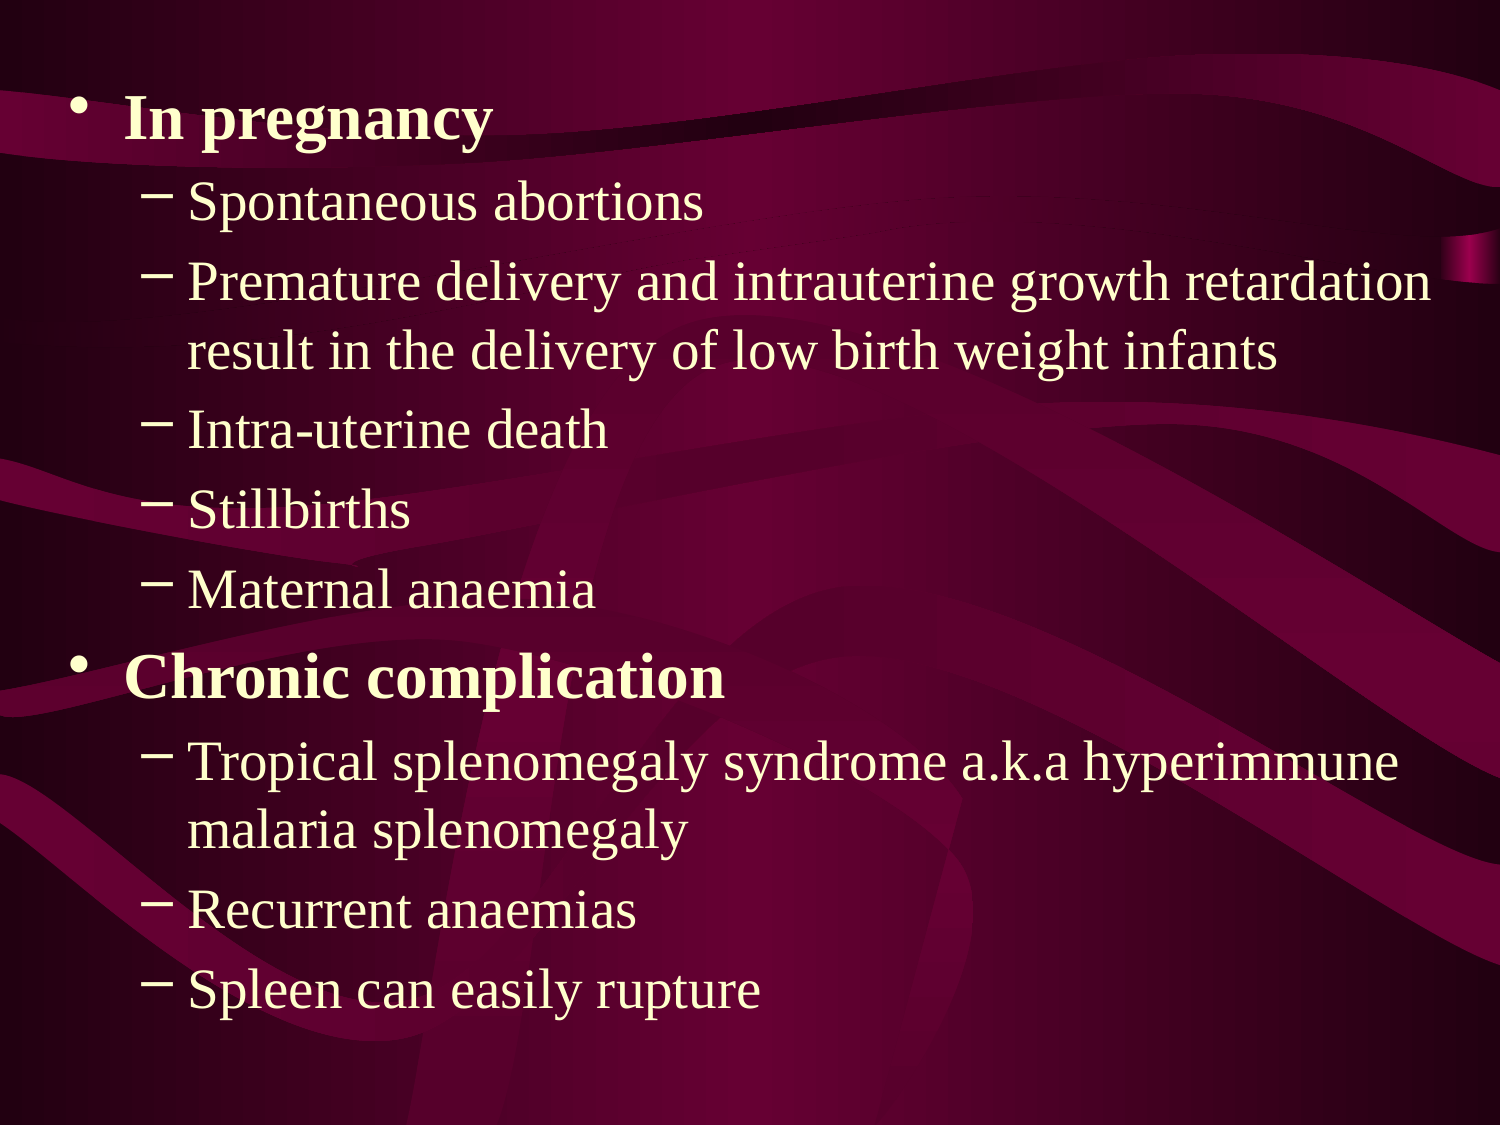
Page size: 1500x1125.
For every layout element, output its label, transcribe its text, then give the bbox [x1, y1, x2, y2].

list In pregnancy Spontaneous abortions Premature delivery and intrauterine growth retardation result in the delivery of low birth weight infants Intra-uterine death Stillbirths Maternal anaemia Chronic complication Tropical splenomegaly syndrome a.k.a hyperimmune malaria splenomegaly Recurrent anaemias Spleen can easily rupture [53, 66, 1459, 1083]
